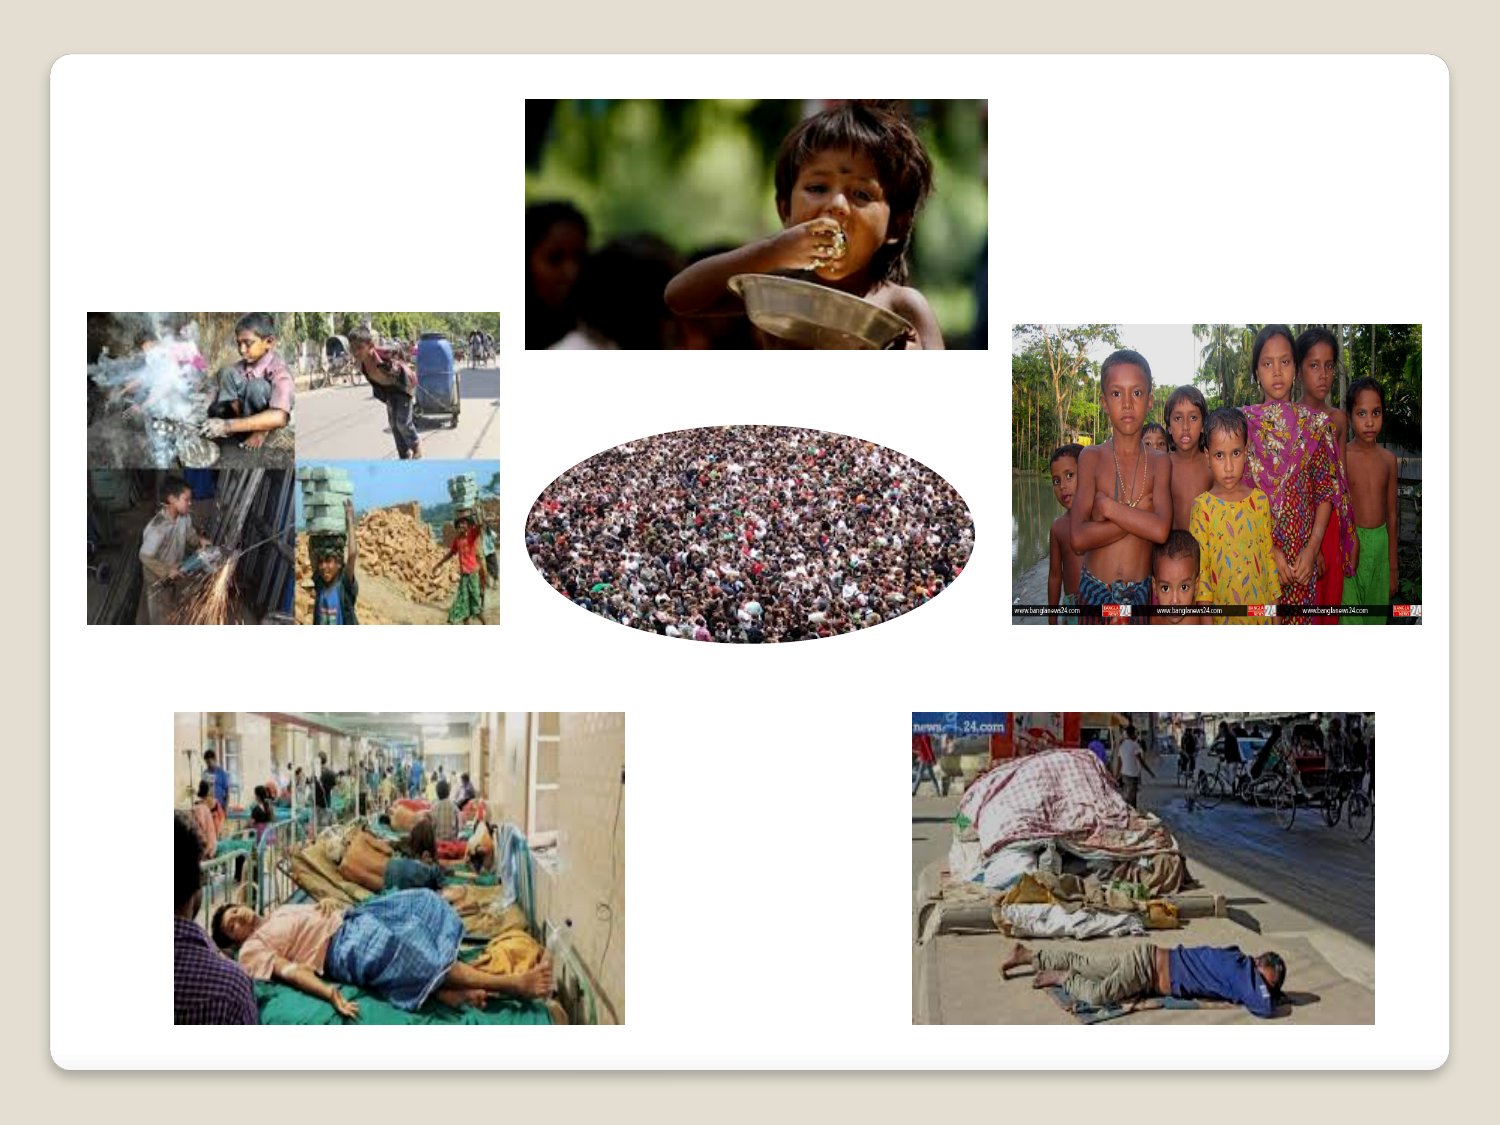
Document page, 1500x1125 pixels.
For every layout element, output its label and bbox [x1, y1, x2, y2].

picture [912, 712, 1376, 1026]
picture [174, 712, 626, 1026]
picture [87, 312, 501, 626]
picture [524, 424, 976, 644]
picture [524, 99, 988, 351]
picture [1012, 324, 1422, 626]
